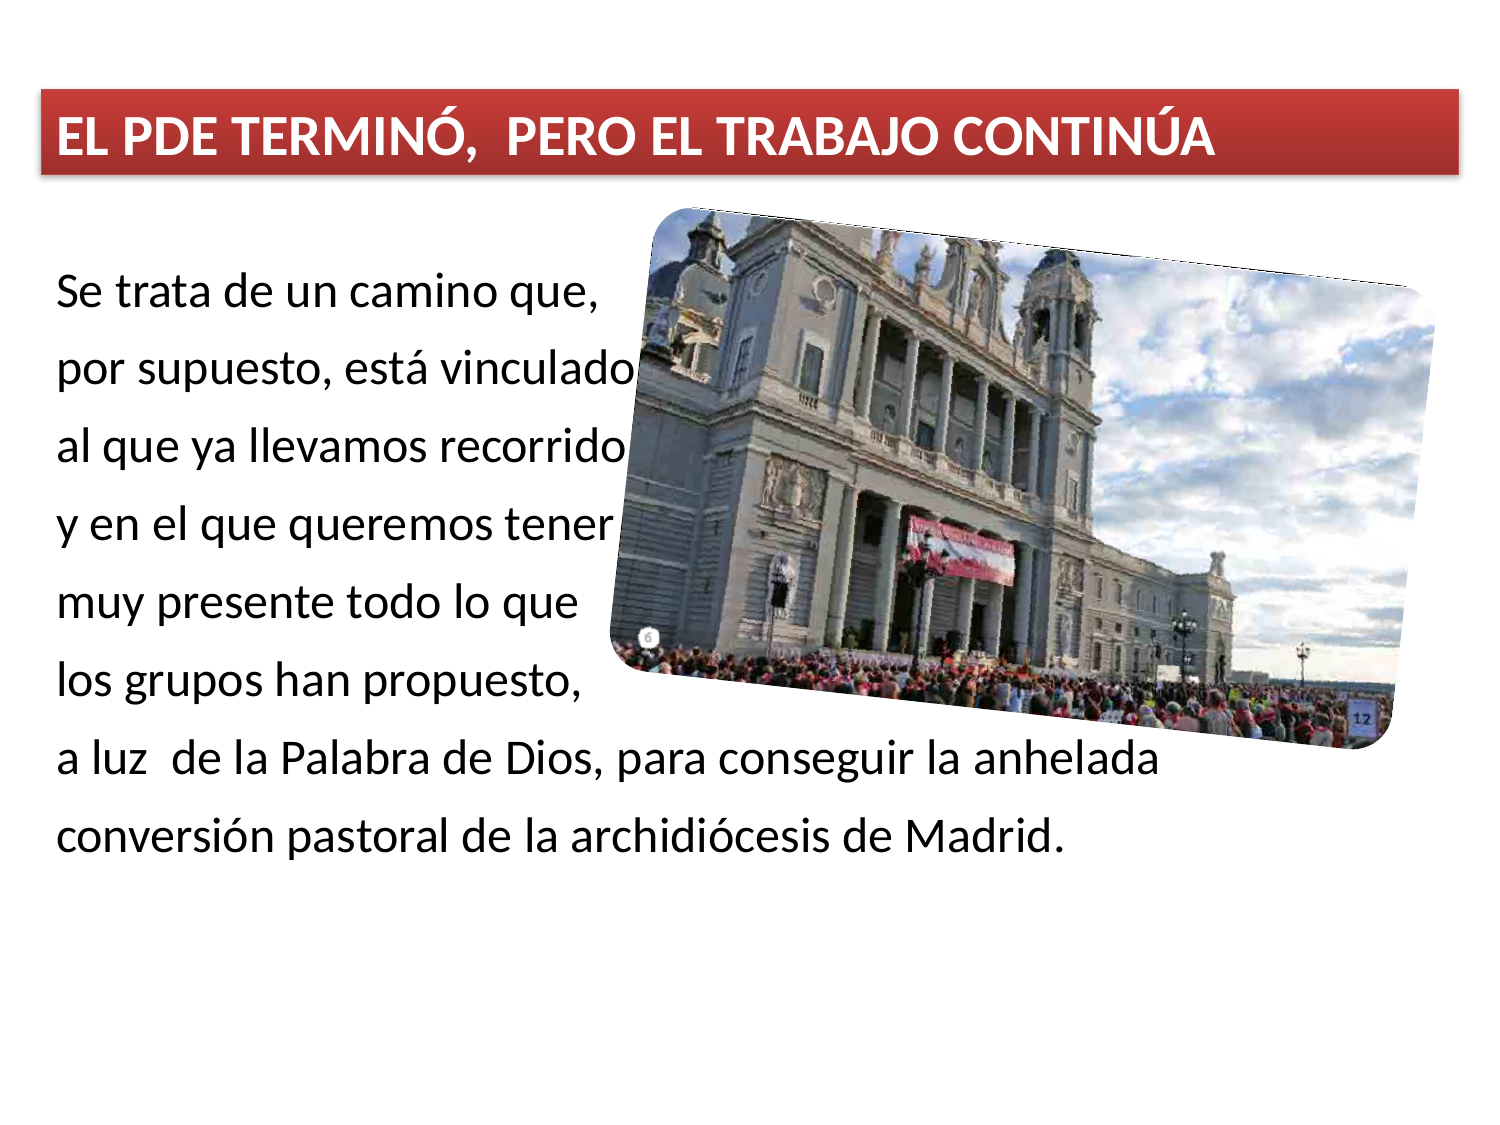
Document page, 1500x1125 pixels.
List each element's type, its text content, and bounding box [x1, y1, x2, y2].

text_box Se trata de un camino que, por supuesto, está vinculado al que ya llevamos recorrido y en el que queremos tener muy presente todo lo que los grupos han propuesto, a luz de la Palabra de Dios, para conseguir la anhelada conversión pastoral de la archidiócesis de Madrid. [41, 231, 1436, 871]
text_box EL PDE TERMINÓ, PERO EL TRABAJO CONTINÚA [41, 89, 1459, 175]
picture [628, 244, 1417, 712]
picture [681, 207, 908, 231]
